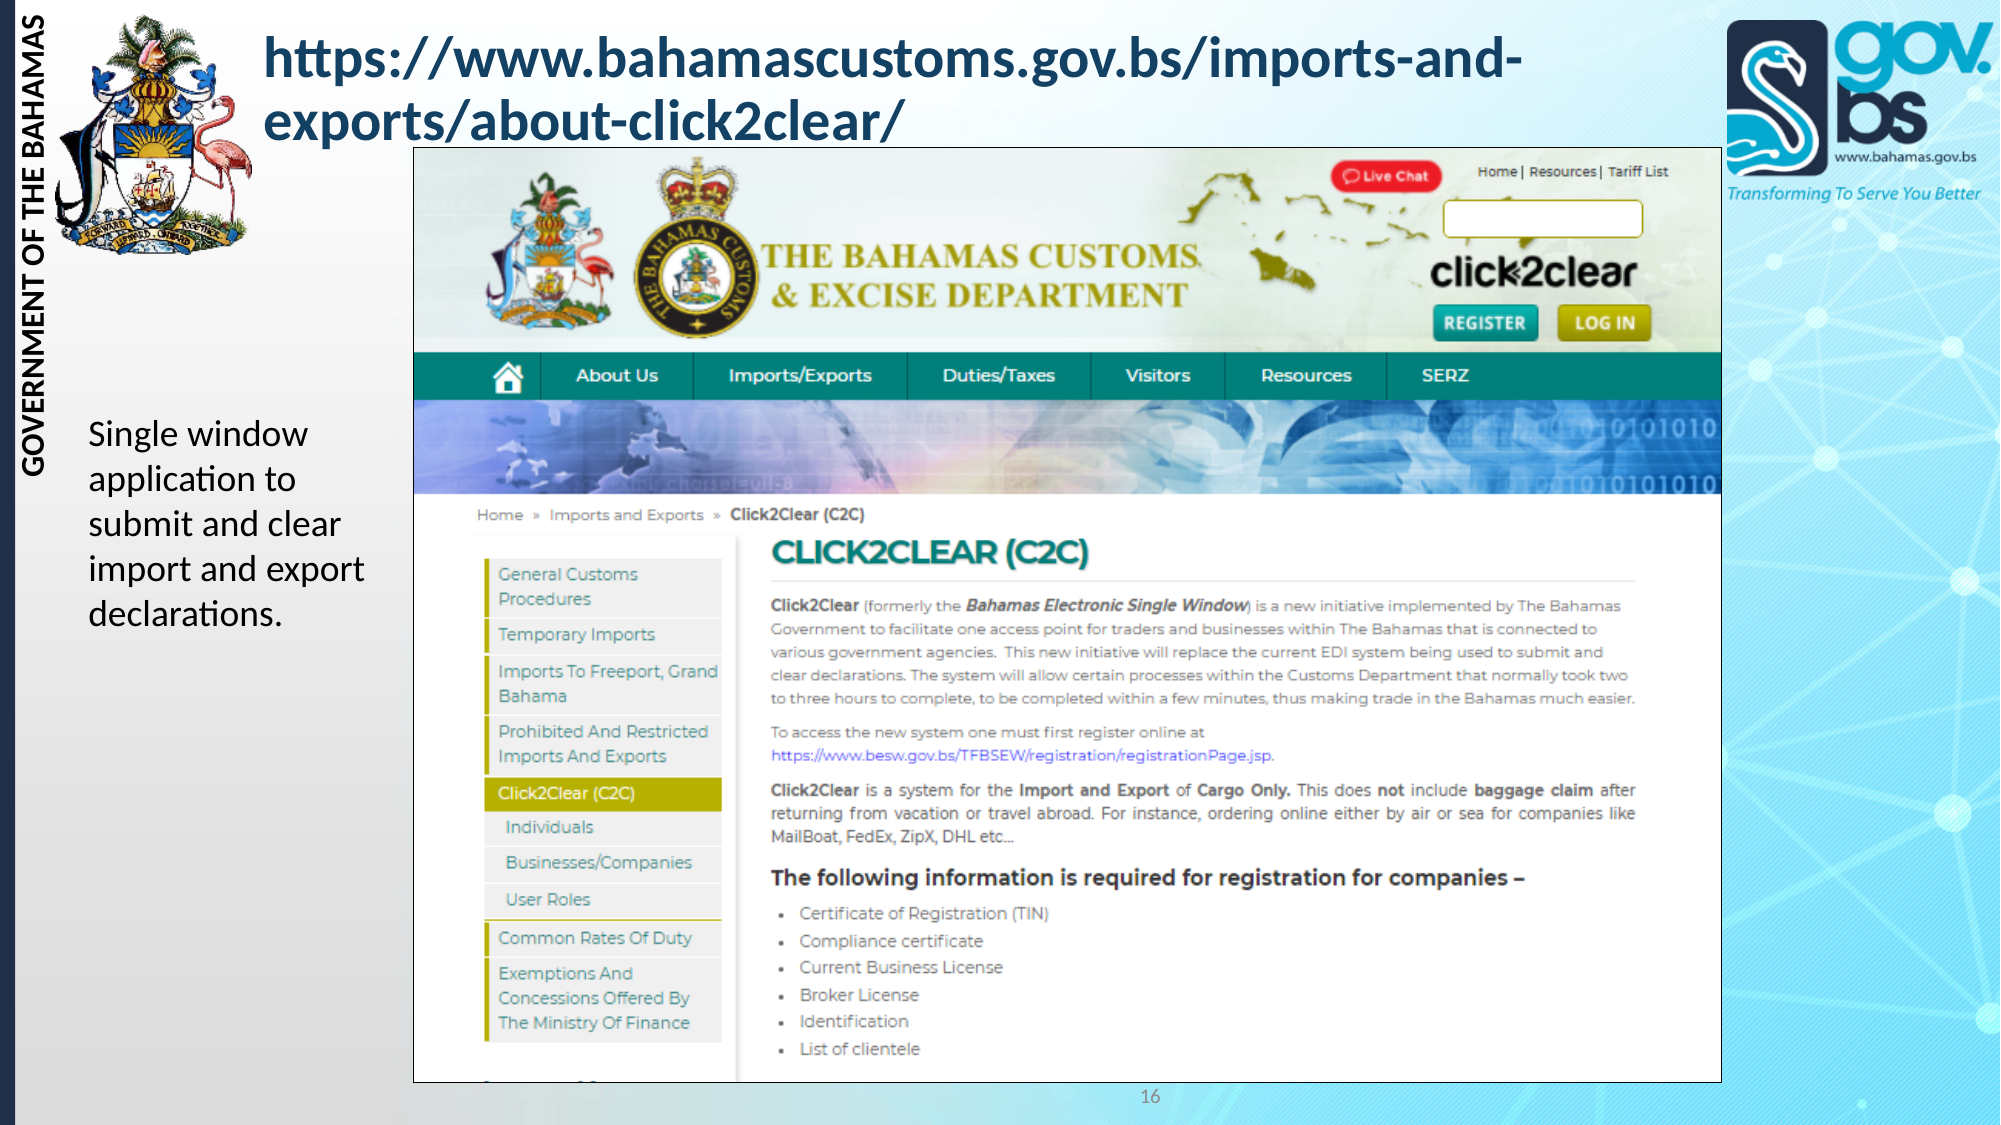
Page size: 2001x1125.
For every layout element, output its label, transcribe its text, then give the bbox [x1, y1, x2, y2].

picture [1727, 139, 1756, 147]
slide_number 16 [1044, 1083, 1176, 1125]
picture [1727, 20, 1994, 203]
text_box https://www.bahamascustoms.gov.bs/imports-and-exports/about-click2clear/ [248, 20, 1673, 173]
picture [55, 14, 252, 255]
picture [1727, 149, 1779, 161]
picture [413, 147, 1722, 1083]
text_box Single window application to submit and clear import and export declarations. [73, 402, 396, 642]
